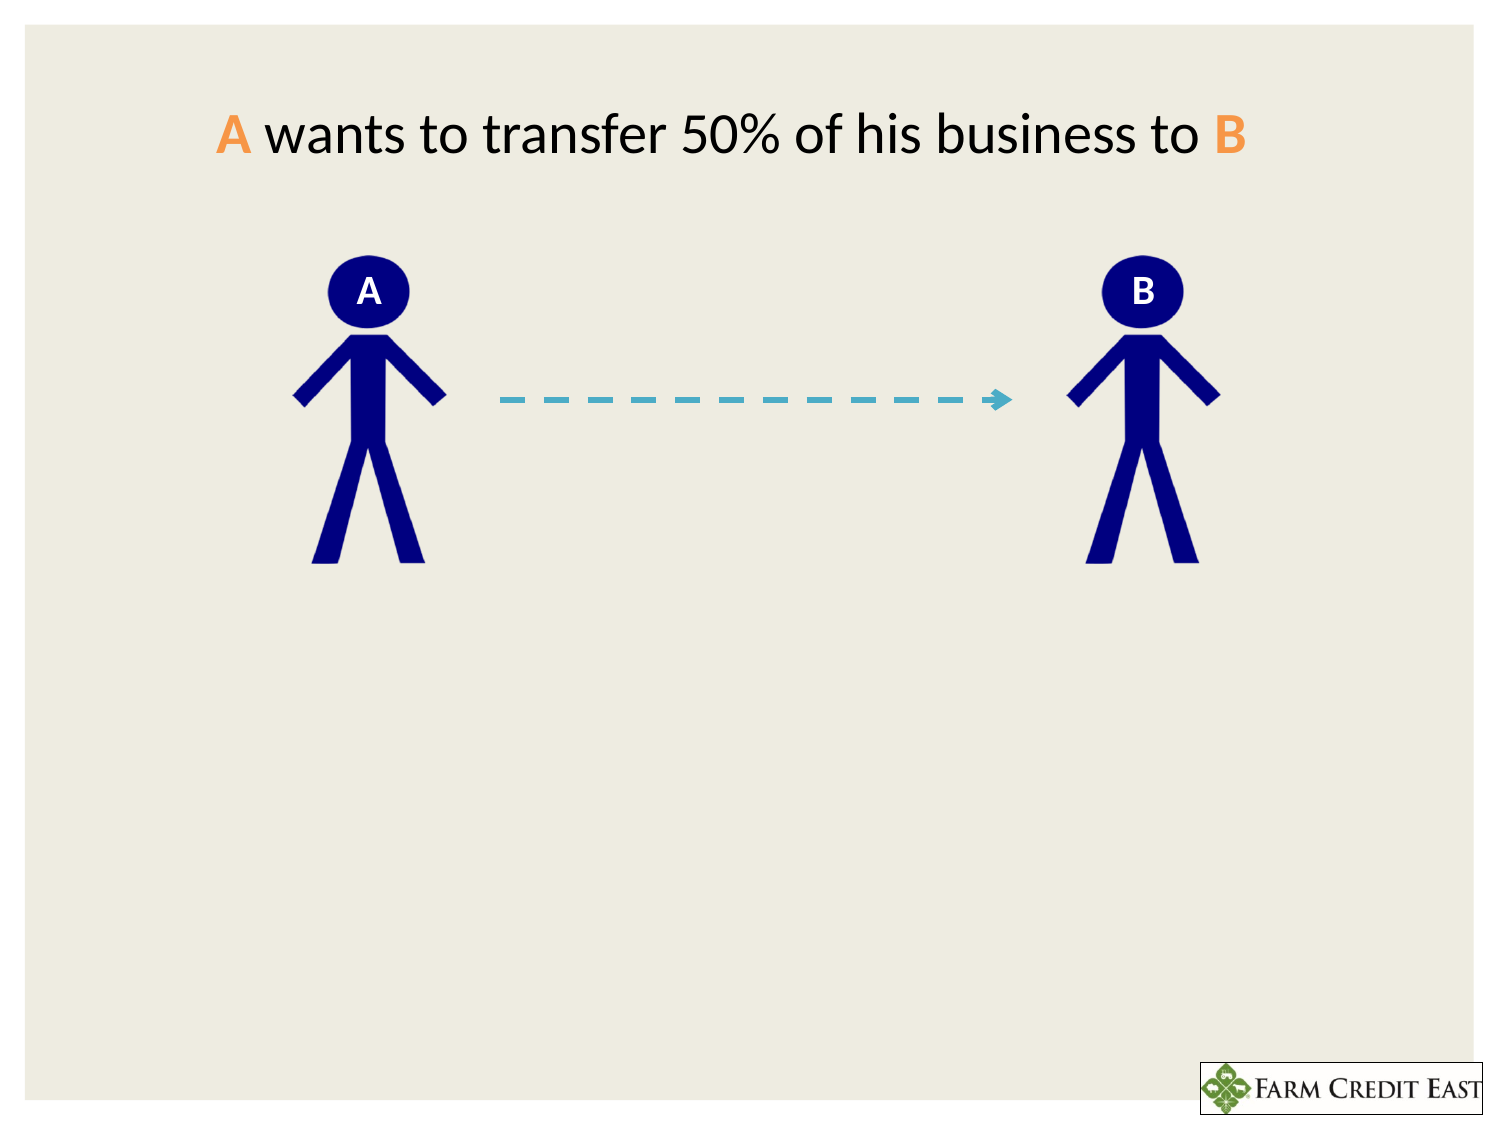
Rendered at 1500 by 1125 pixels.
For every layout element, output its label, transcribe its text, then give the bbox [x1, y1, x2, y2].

text_box A wants to transfer 50% of his business to B [201, 87, 1263, 173]
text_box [291, 255, 447, 564]
picture [1199, 1062, 1483, 1116]
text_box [1066, 255, 1222, 564]
